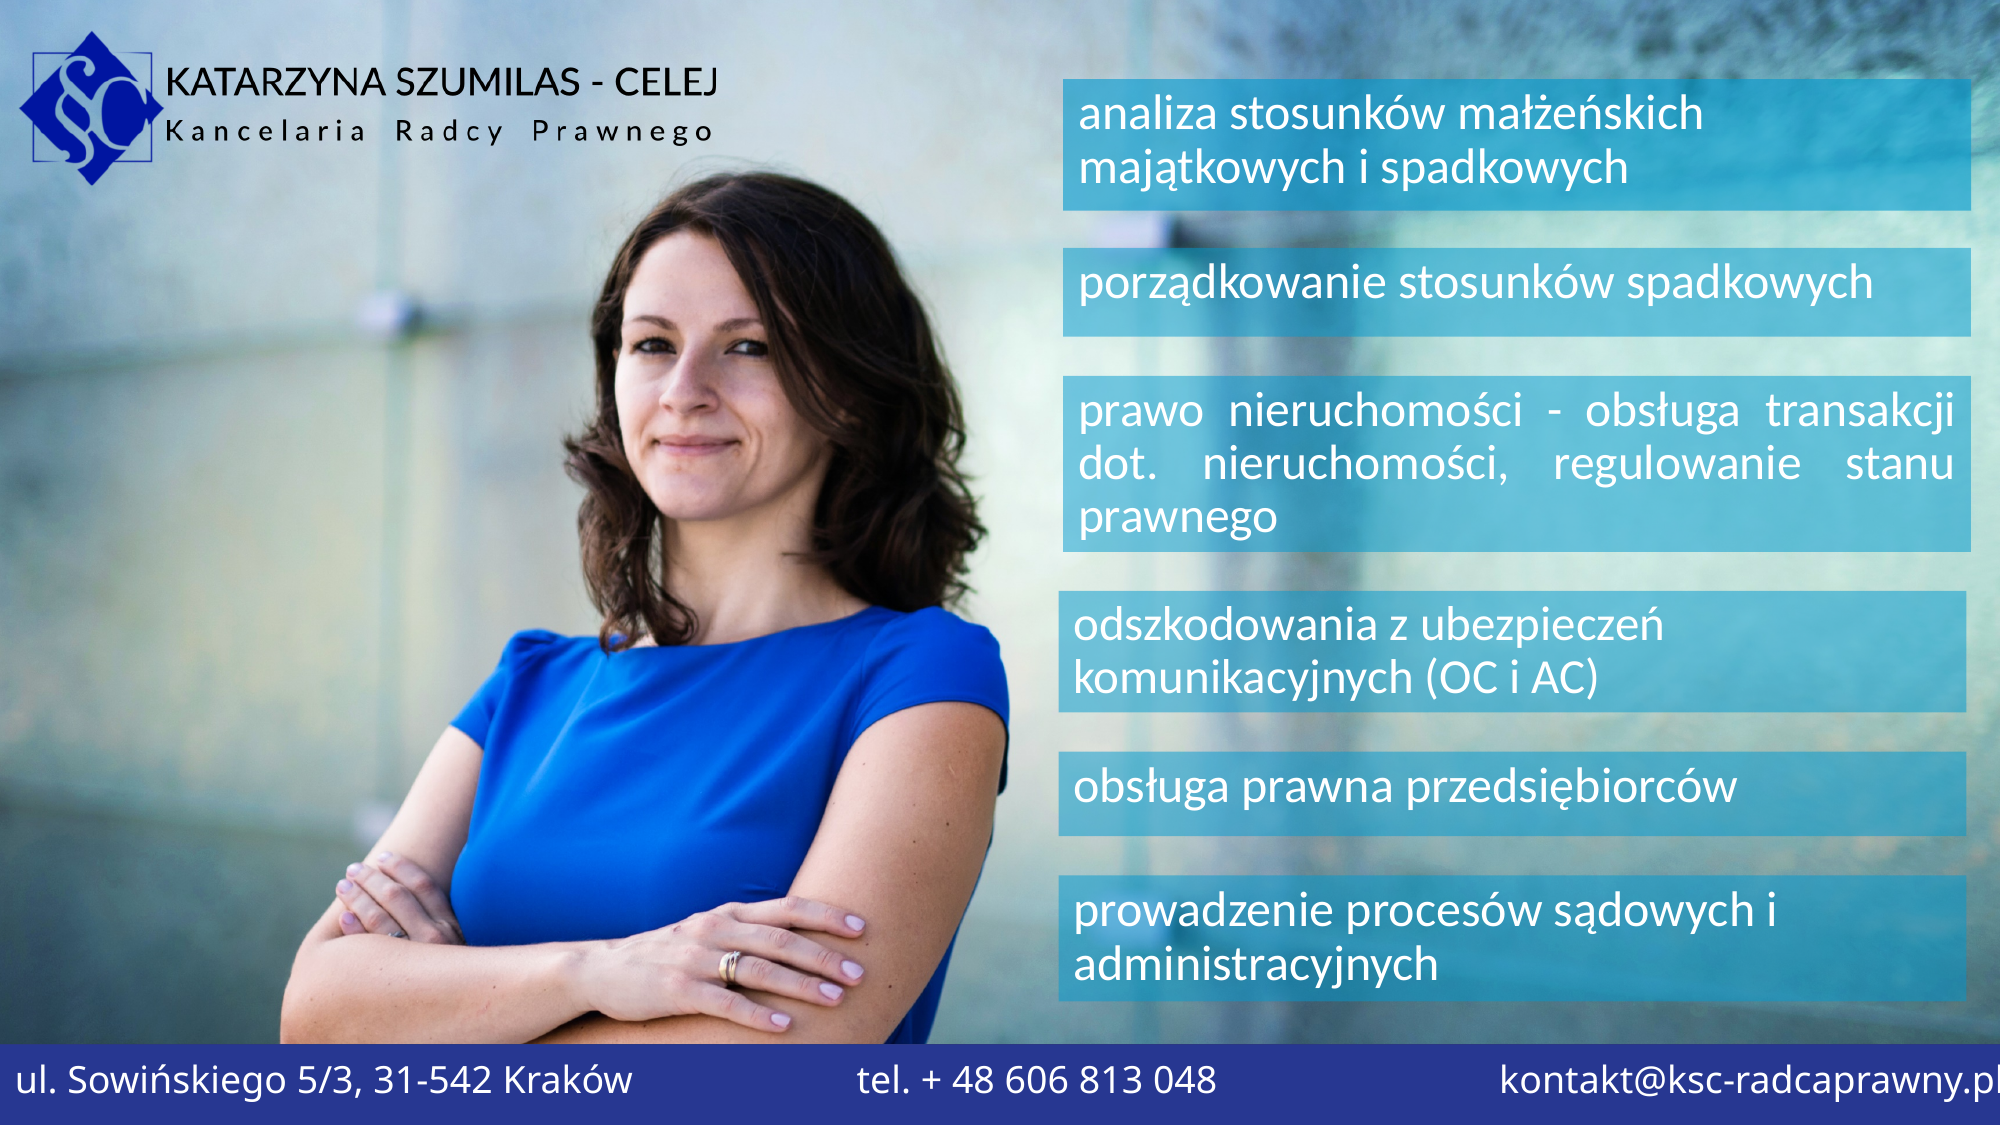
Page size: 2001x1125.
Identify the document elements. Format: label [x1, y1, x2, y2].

picture [0, 0, 2000, 1125]
list [18, 30, 716, 186]
